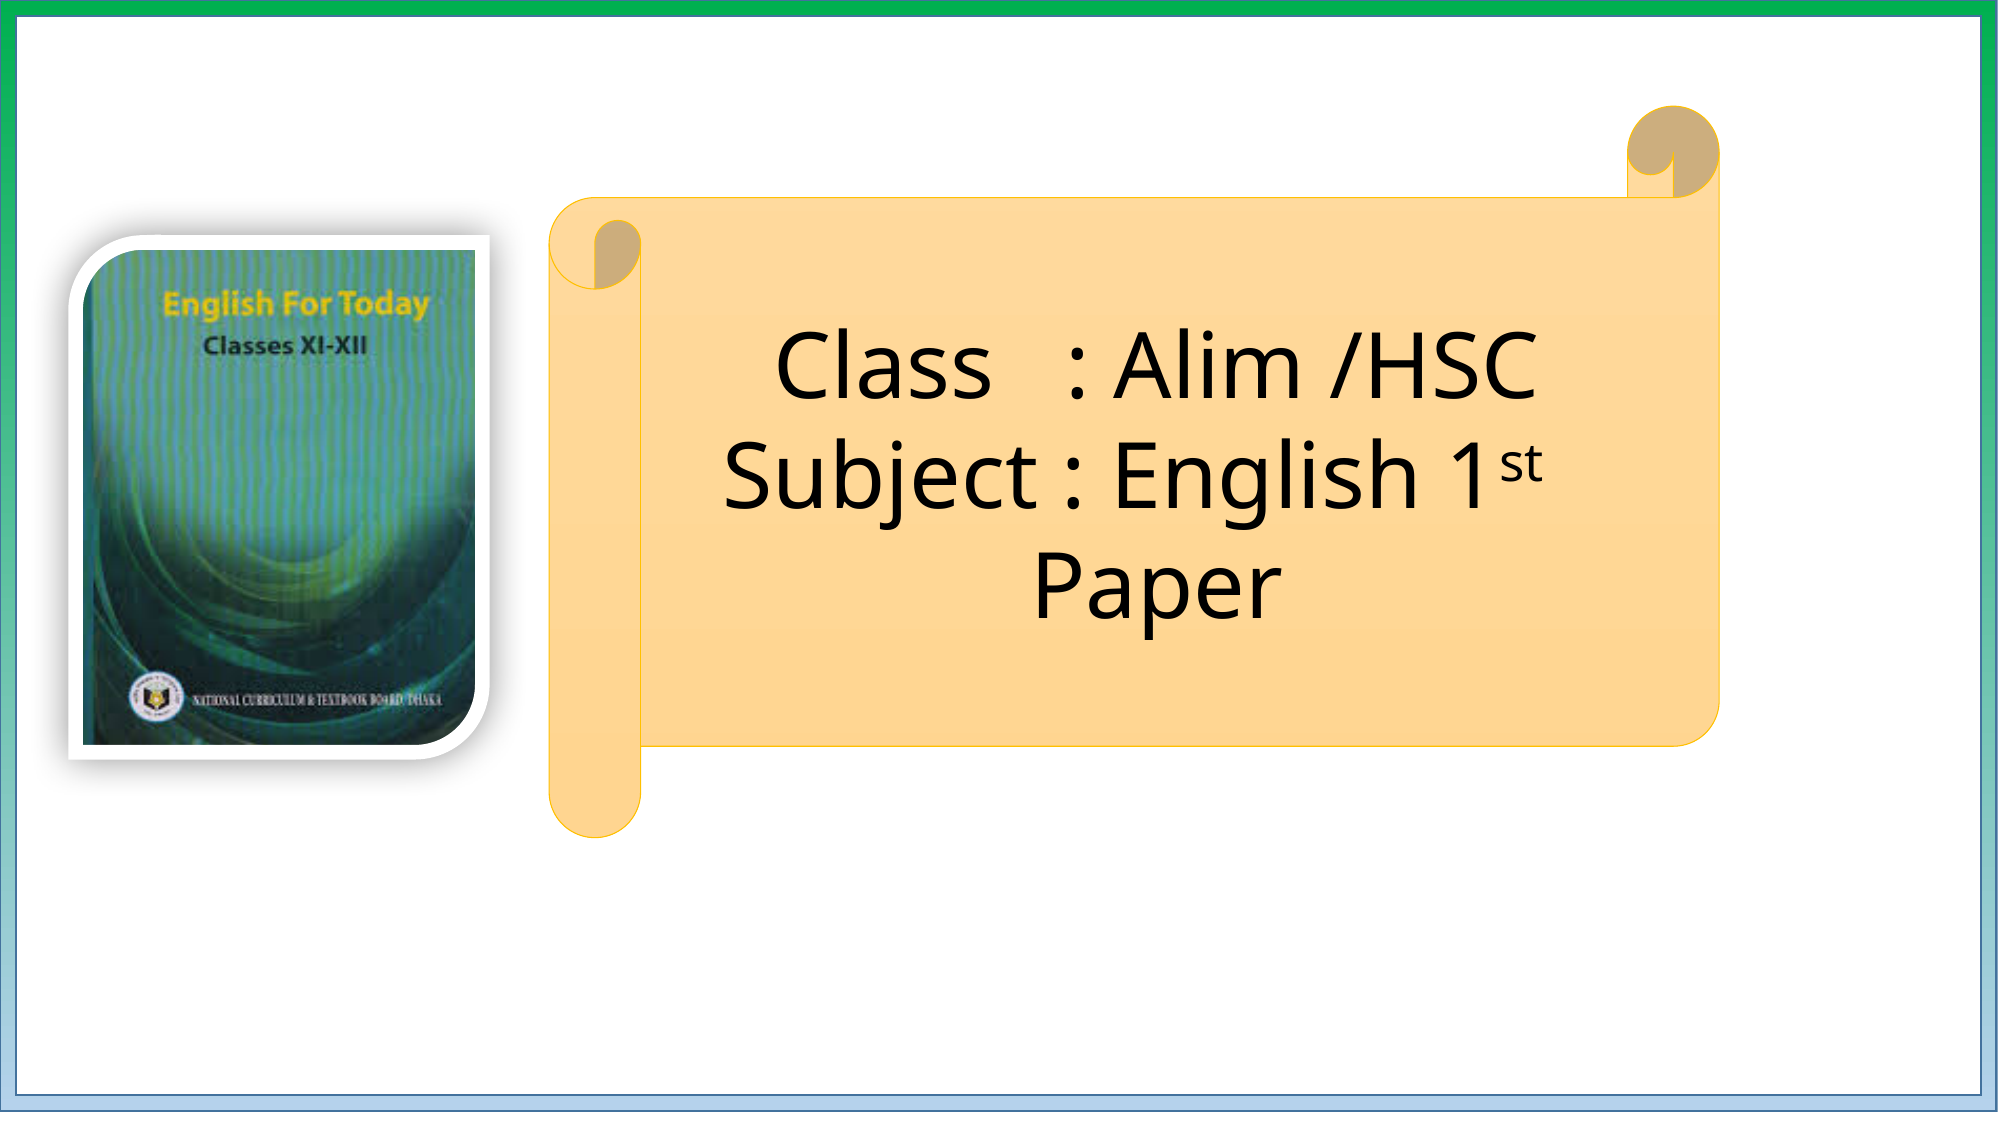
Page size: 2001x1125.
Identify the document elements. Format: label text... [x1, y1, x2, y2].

text_box Class : Alim /HSC Subject : English 1st Paper [548, 105, 1720, 839]
picture [75, 242, 483, 753]
